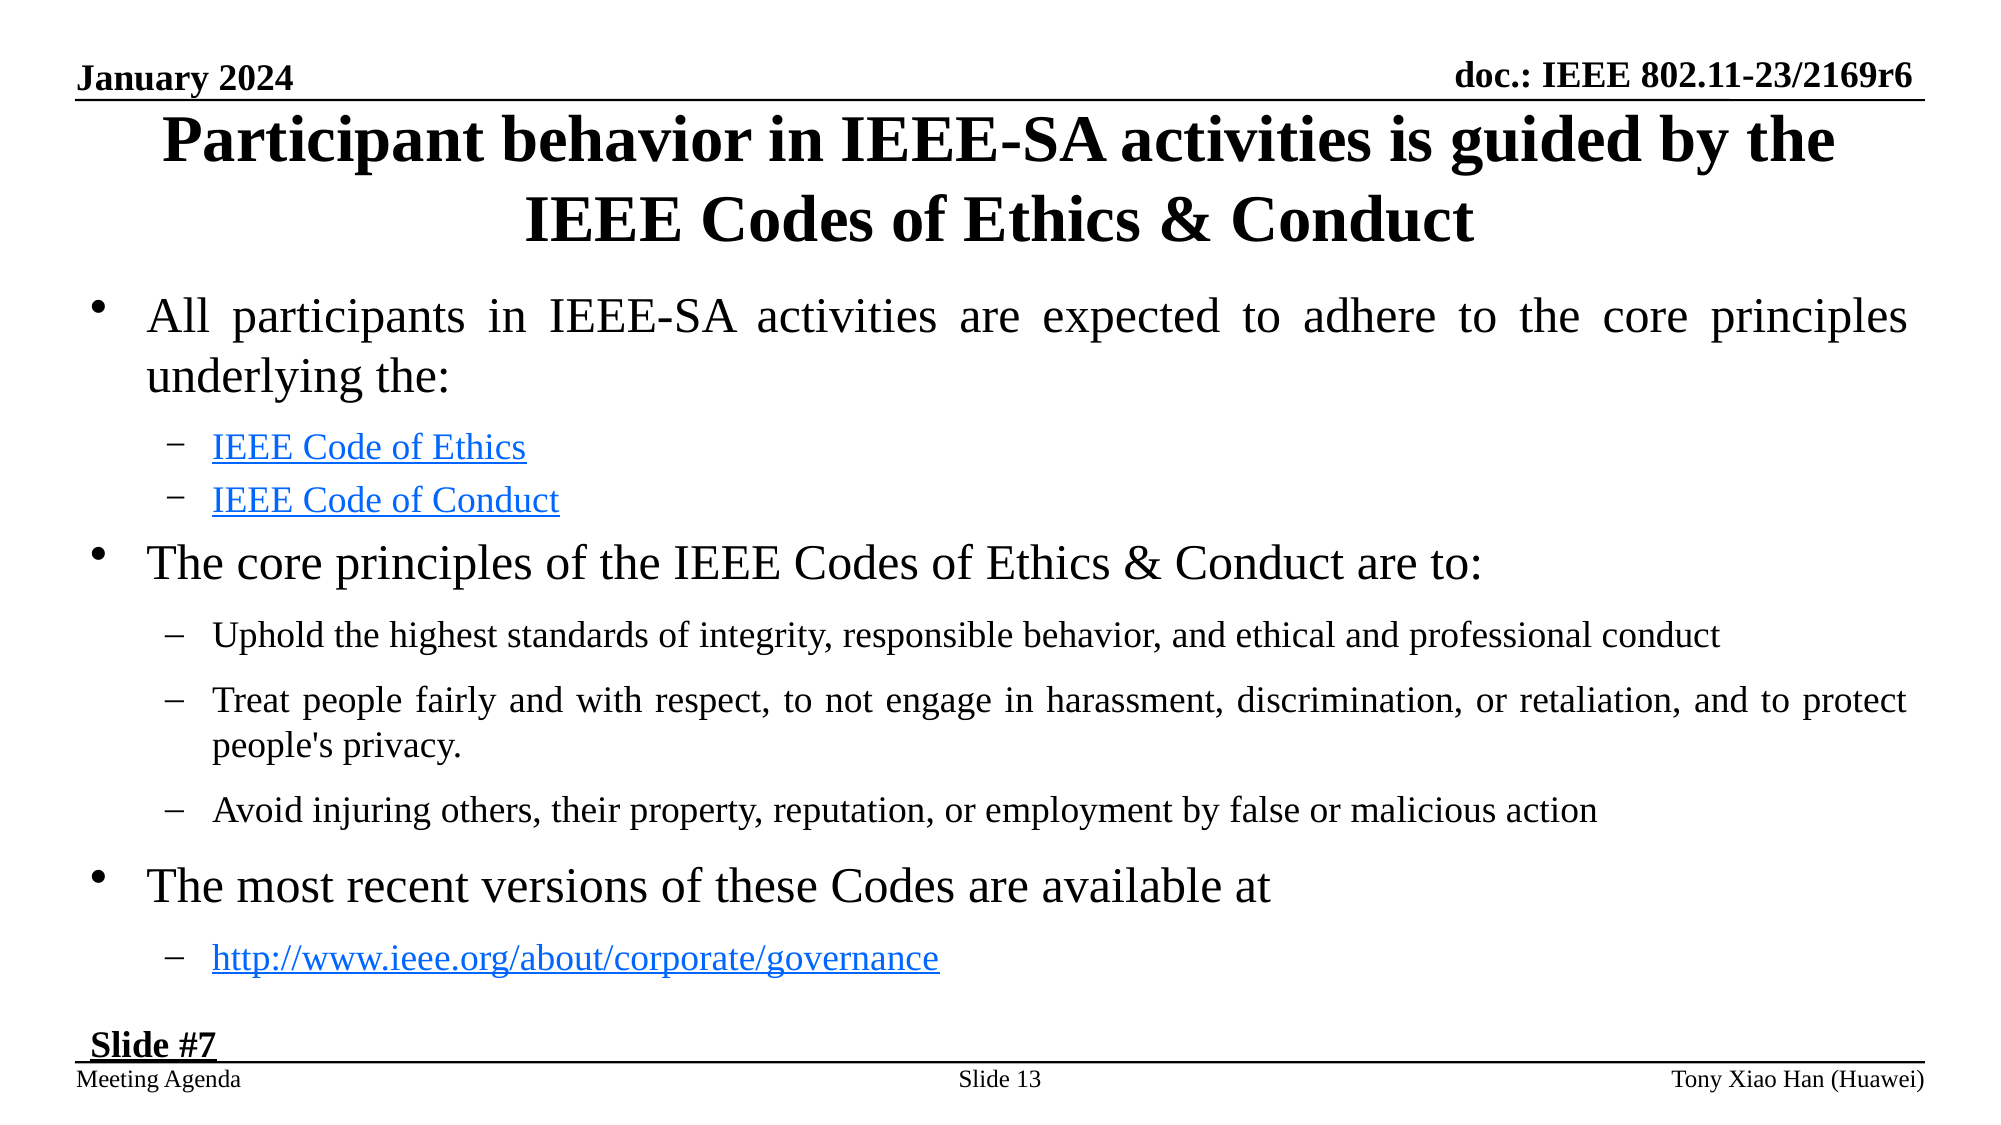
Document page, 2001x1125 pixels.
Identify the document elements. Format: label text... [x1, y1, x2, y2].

text_box Slide #7 [75, 1012, 232, 1073]
list All participants in IEEE-SA activities are expected to adhere to the core principles underlying the: IEEE Code of Ethics IEEE Code of Conduct The core principles of the IEEE Codes of Ethics & Conduct are to: Uphold the highest standards of integrity, responsible behavior, and ethical and professional conduct Treat people fairly and with respect, to not engage in harassment, discrimination, or retaliation, and to protect people's privacy. Avoid injuring others, their property, reputation, or employment by false or malicious action The most recent versions of these Codes are available at http://www.ieee.org/about/corporate/governance [75, 275, 1925, 1038]
text_box Participant behavior in IEEE-SA activities is guided by the IEEE Codes of Ethics & Conduct [75, 87, 1925, 263]
